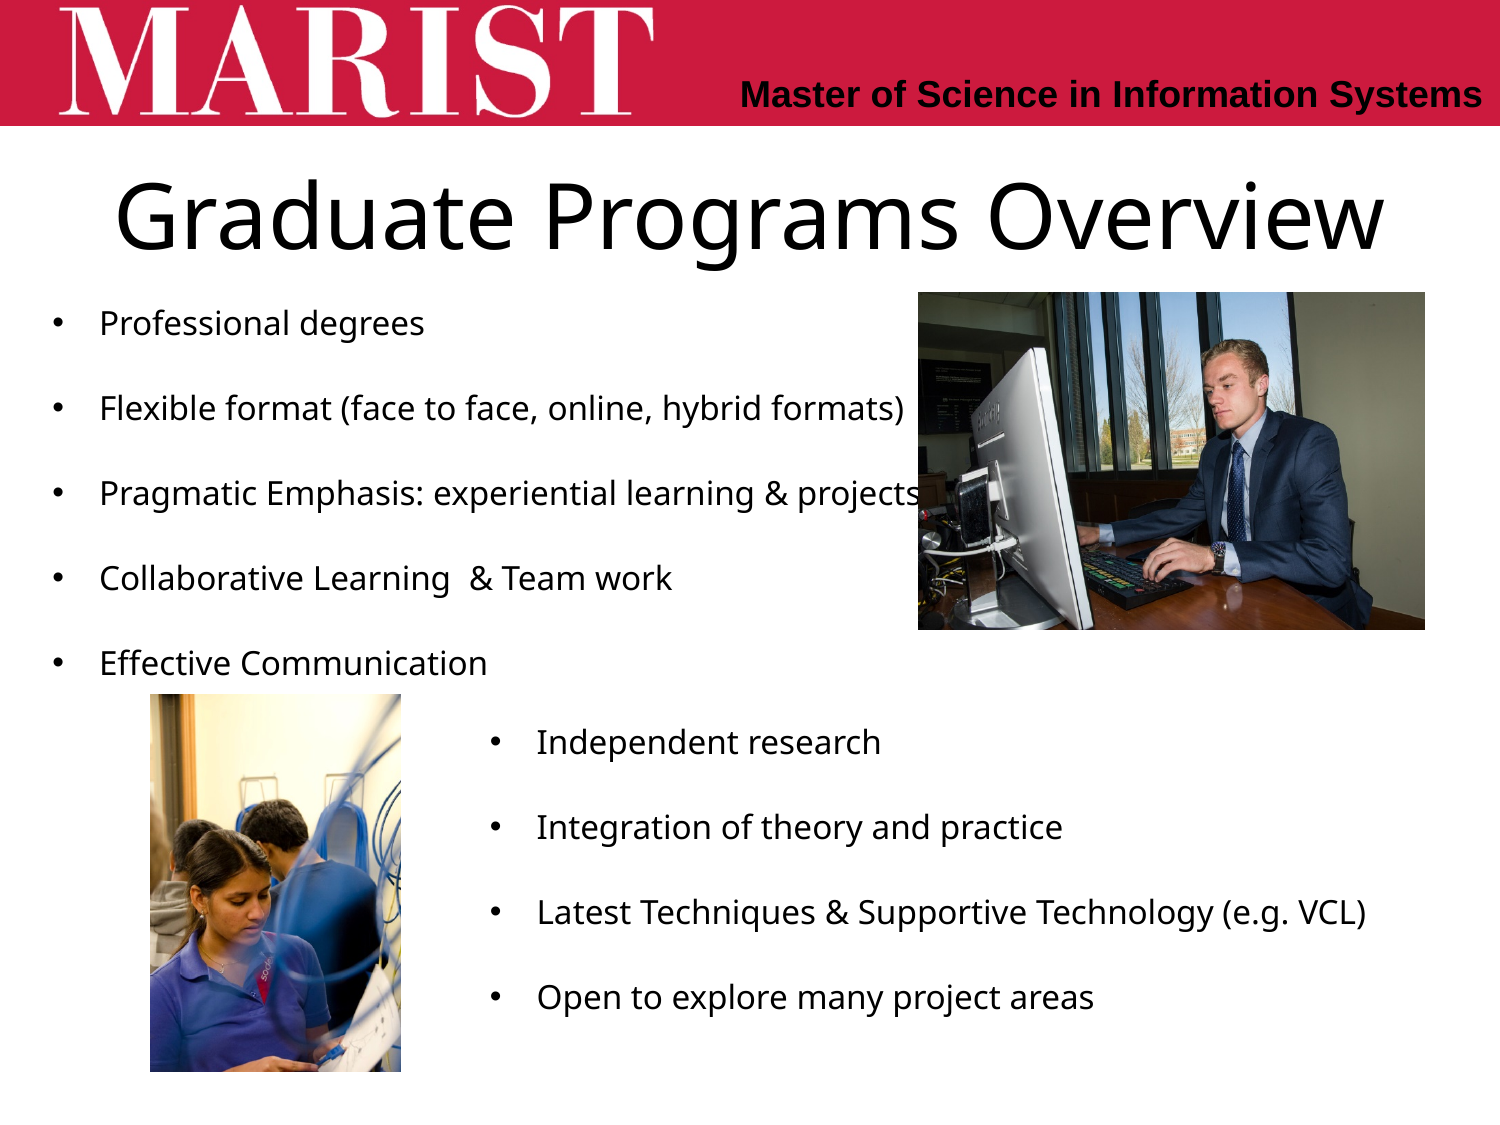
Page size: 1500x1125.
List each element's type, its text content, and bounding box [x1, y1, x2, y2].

picture [0, 0, 1500, 126]
text_box Professional degrees Flexible format (face to face, online, hybrid formats) Pragmatic Emphasis: experiential learning & projects Collaborative Learning & Team work Effective Communication [37, 274, 963, 689]
picture [918, 292, 1426, 630]
text_box Independent research Integration of theory and practice Latest Techniques & Supportive Technology (e.g. VCL) Open to explore many project areas [474, 694, 1475, 1064]
picture [149, 693, 401, 1073]
title Graduate Programs Overview [75, 137, 1425, 288]
